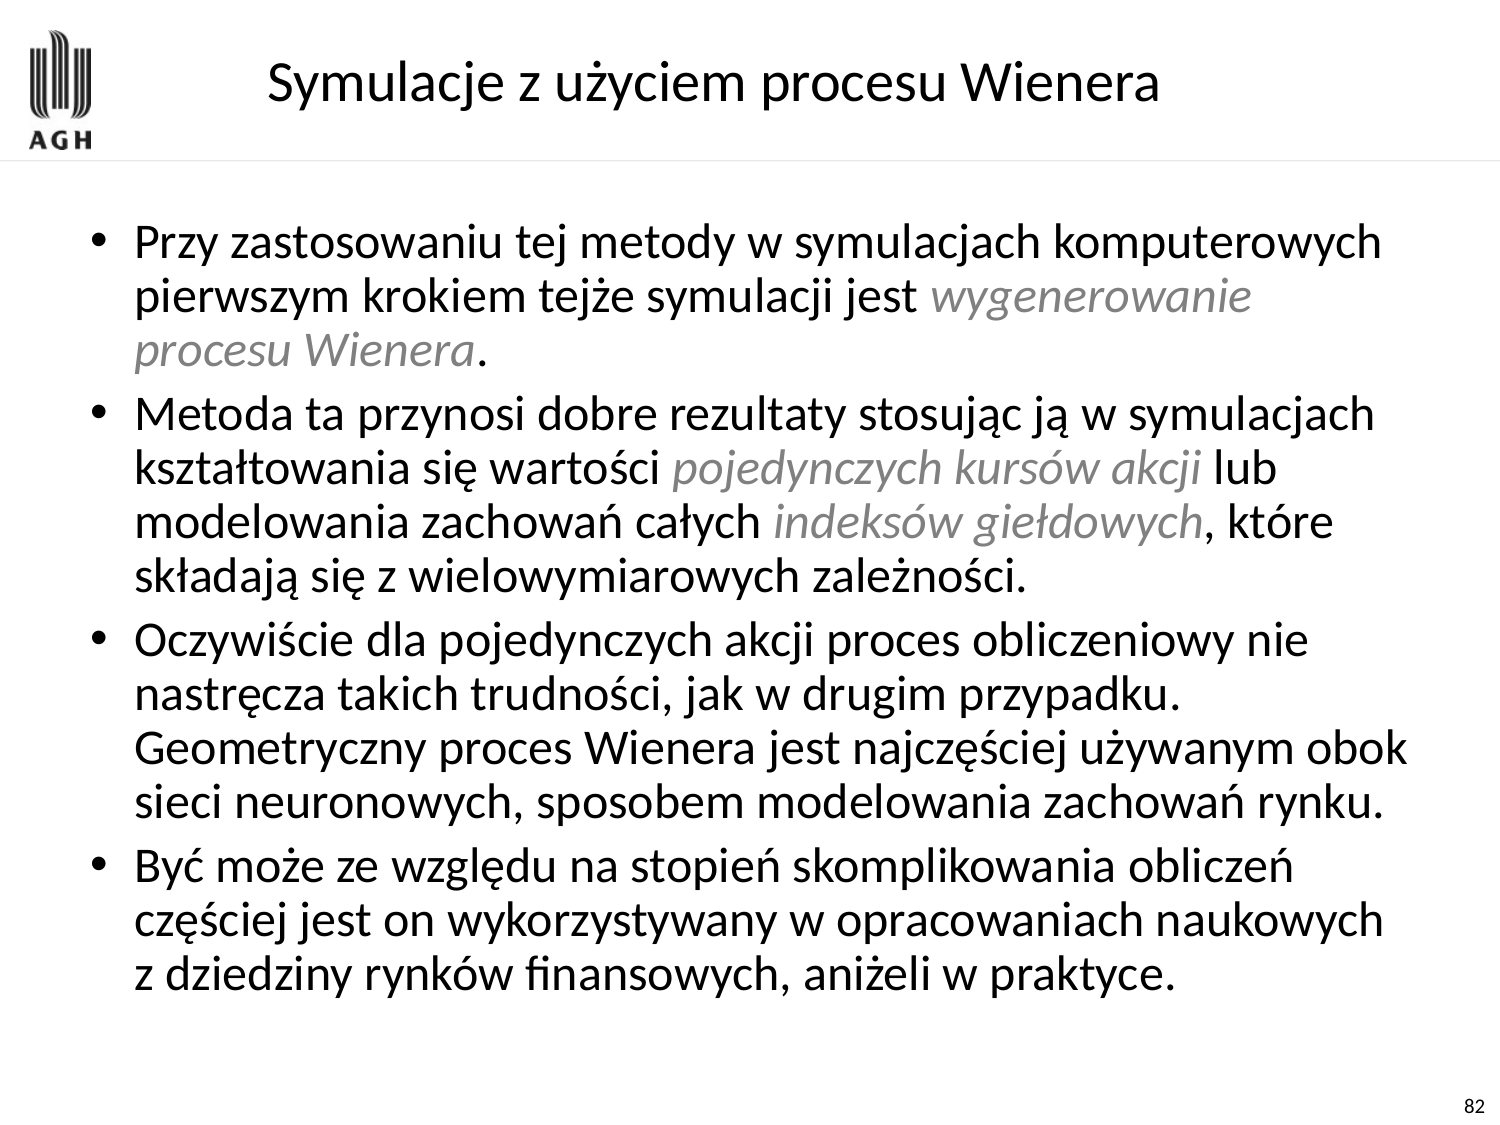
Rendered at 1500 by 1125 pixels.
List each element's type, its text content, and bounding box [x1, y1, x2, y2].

list Przy zastosowaniu tej metody w symulacjach komputerowych pierwszym krokiem tejże symulacji jest wygenerowanie procesu Wienera. Metoda ta przynosi dobre rezultaty stosując ją w symulacjach kształtowania się wartości pojedynczych kursów akcji lub modelowania zachowań całych indeksów giełdowych, które składają się z wielowymiarowych zależności. Oczywiście dla pojedynczych akcji proces obliczeniowy nie nastręcza takich trudności, jak w drugim przypadku. Geometryczny proces Wienera jest najczęściej używanym obok sieci neuronowych, sposobem modelowania zachowań rynku. Być może ze względu na stopień skomplikowania obliczeń częściej jest on wykorzystywany w opracowaniach naukowych z dziedziny rynków finansowych, aniżeli w praktyce. [74, 207, 1426, 1048]
title Symulacje z użyciem procesu Wienera [147, 30, 1282, 126]
picture [29, 30, 91, 150]
